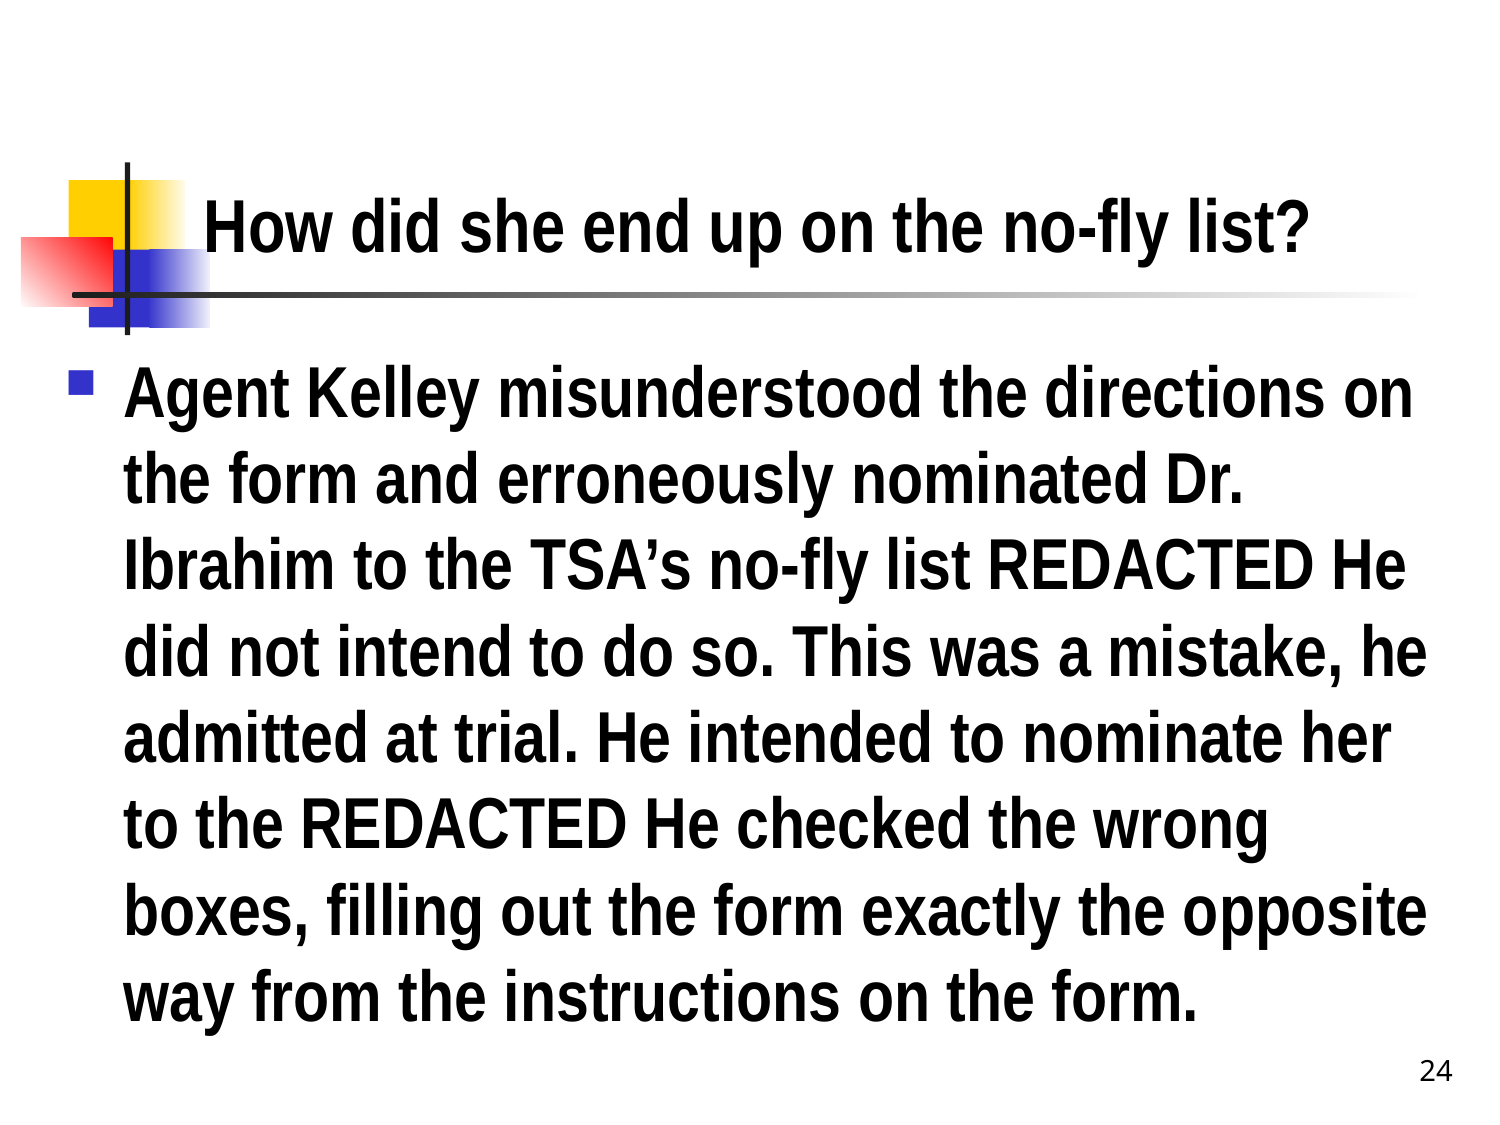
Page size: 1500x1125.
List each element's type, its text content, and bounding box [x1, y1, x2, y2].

slide_number 24 [1155, 1024, 1468, 1100]
title How did she end up on the no-fly list? [188, 35, 1468, 275]
list Agent Kelley misunderstood the directions on the form and erroneously nominated Dr. Ibrahim to the TSA’s no-fly list REDACTED He did not intend to do so. This was a mistake, he admitted at trial. He intended to nominate her to the REDACTED He checked the wrong boxes, filling out the form exactly the opposite way from the instructions on the form. [50, 337, 1450, 1075]
